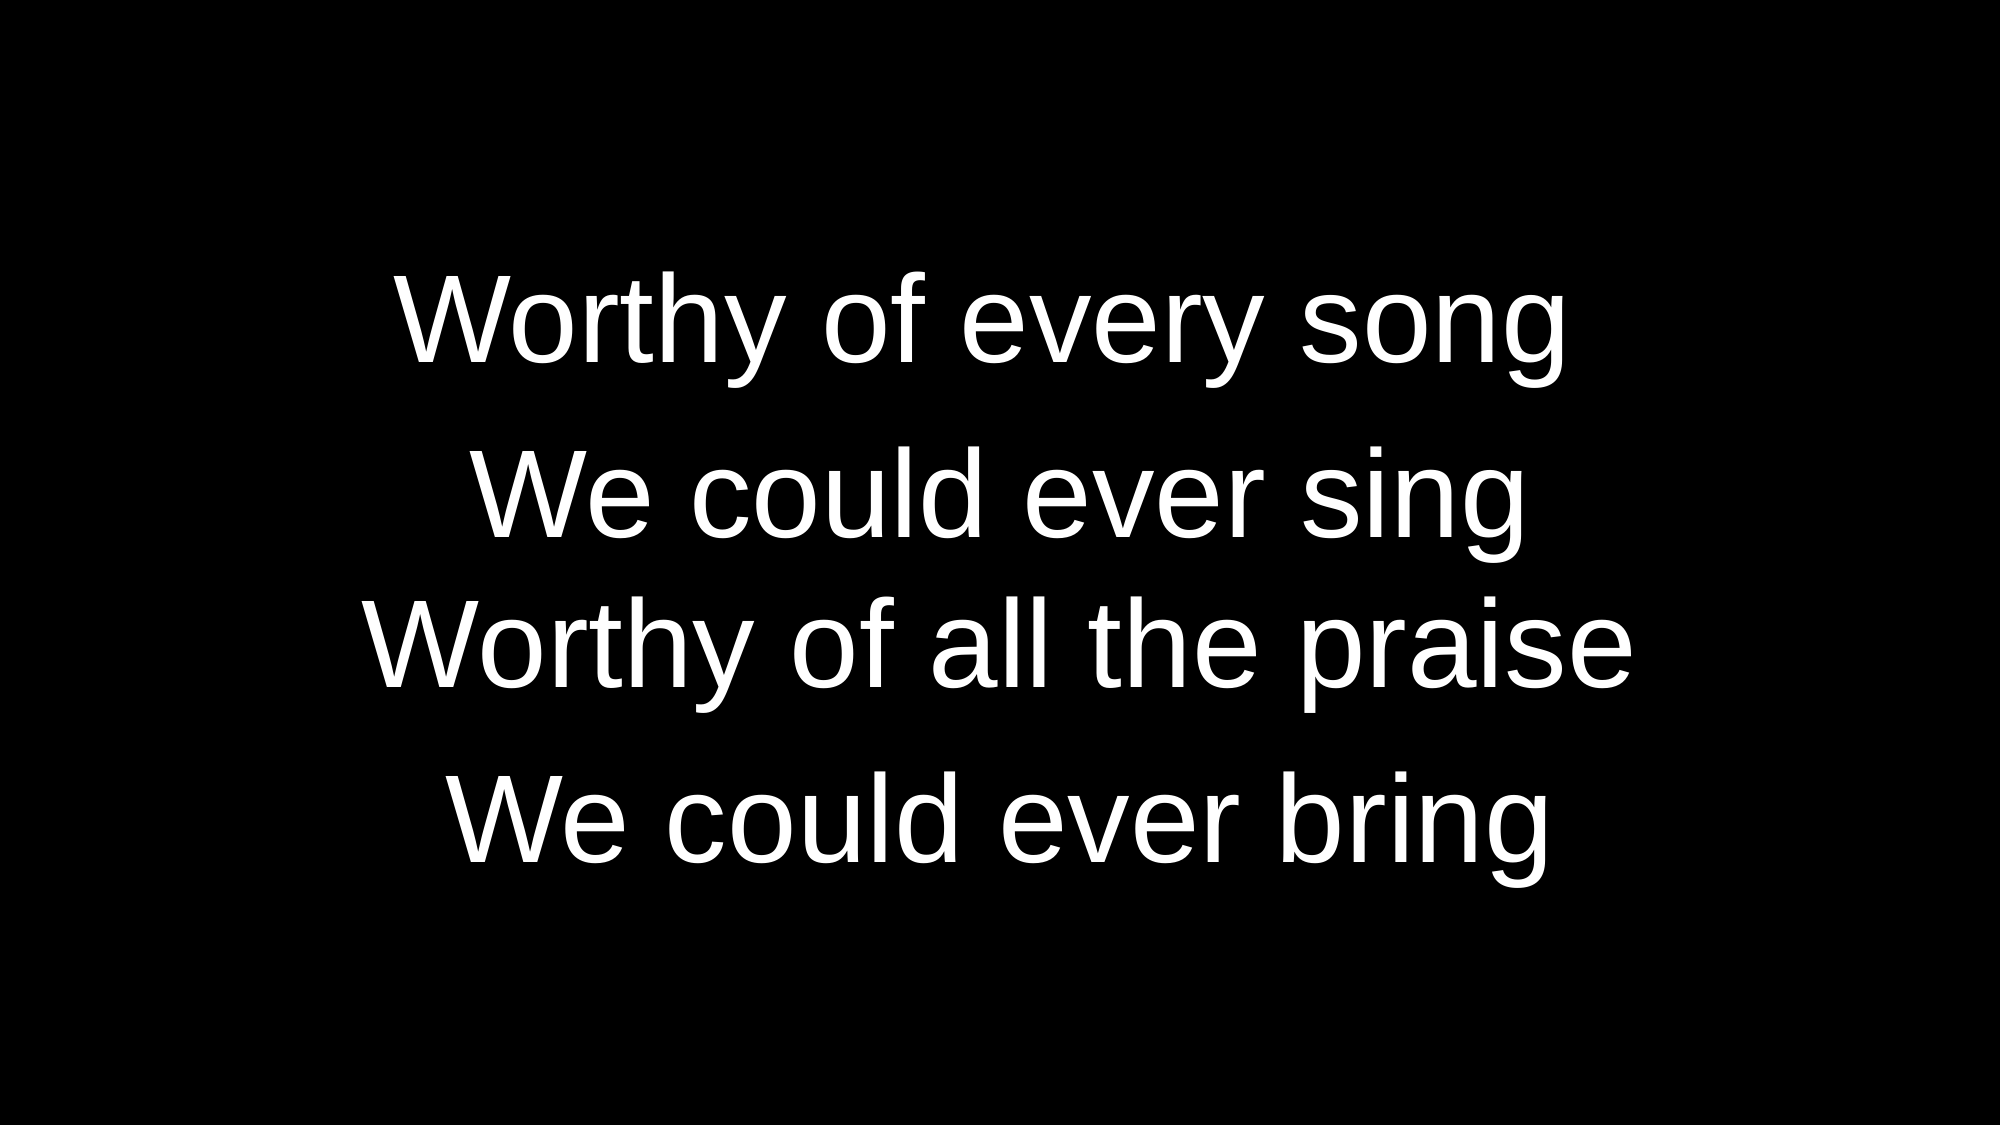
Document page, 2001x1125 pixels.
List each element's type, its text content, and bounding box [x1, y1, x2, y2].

list Worthy of every song We could ever sing Worthy of all the praise We could ever bring [0, 0, 2000, 1125]
